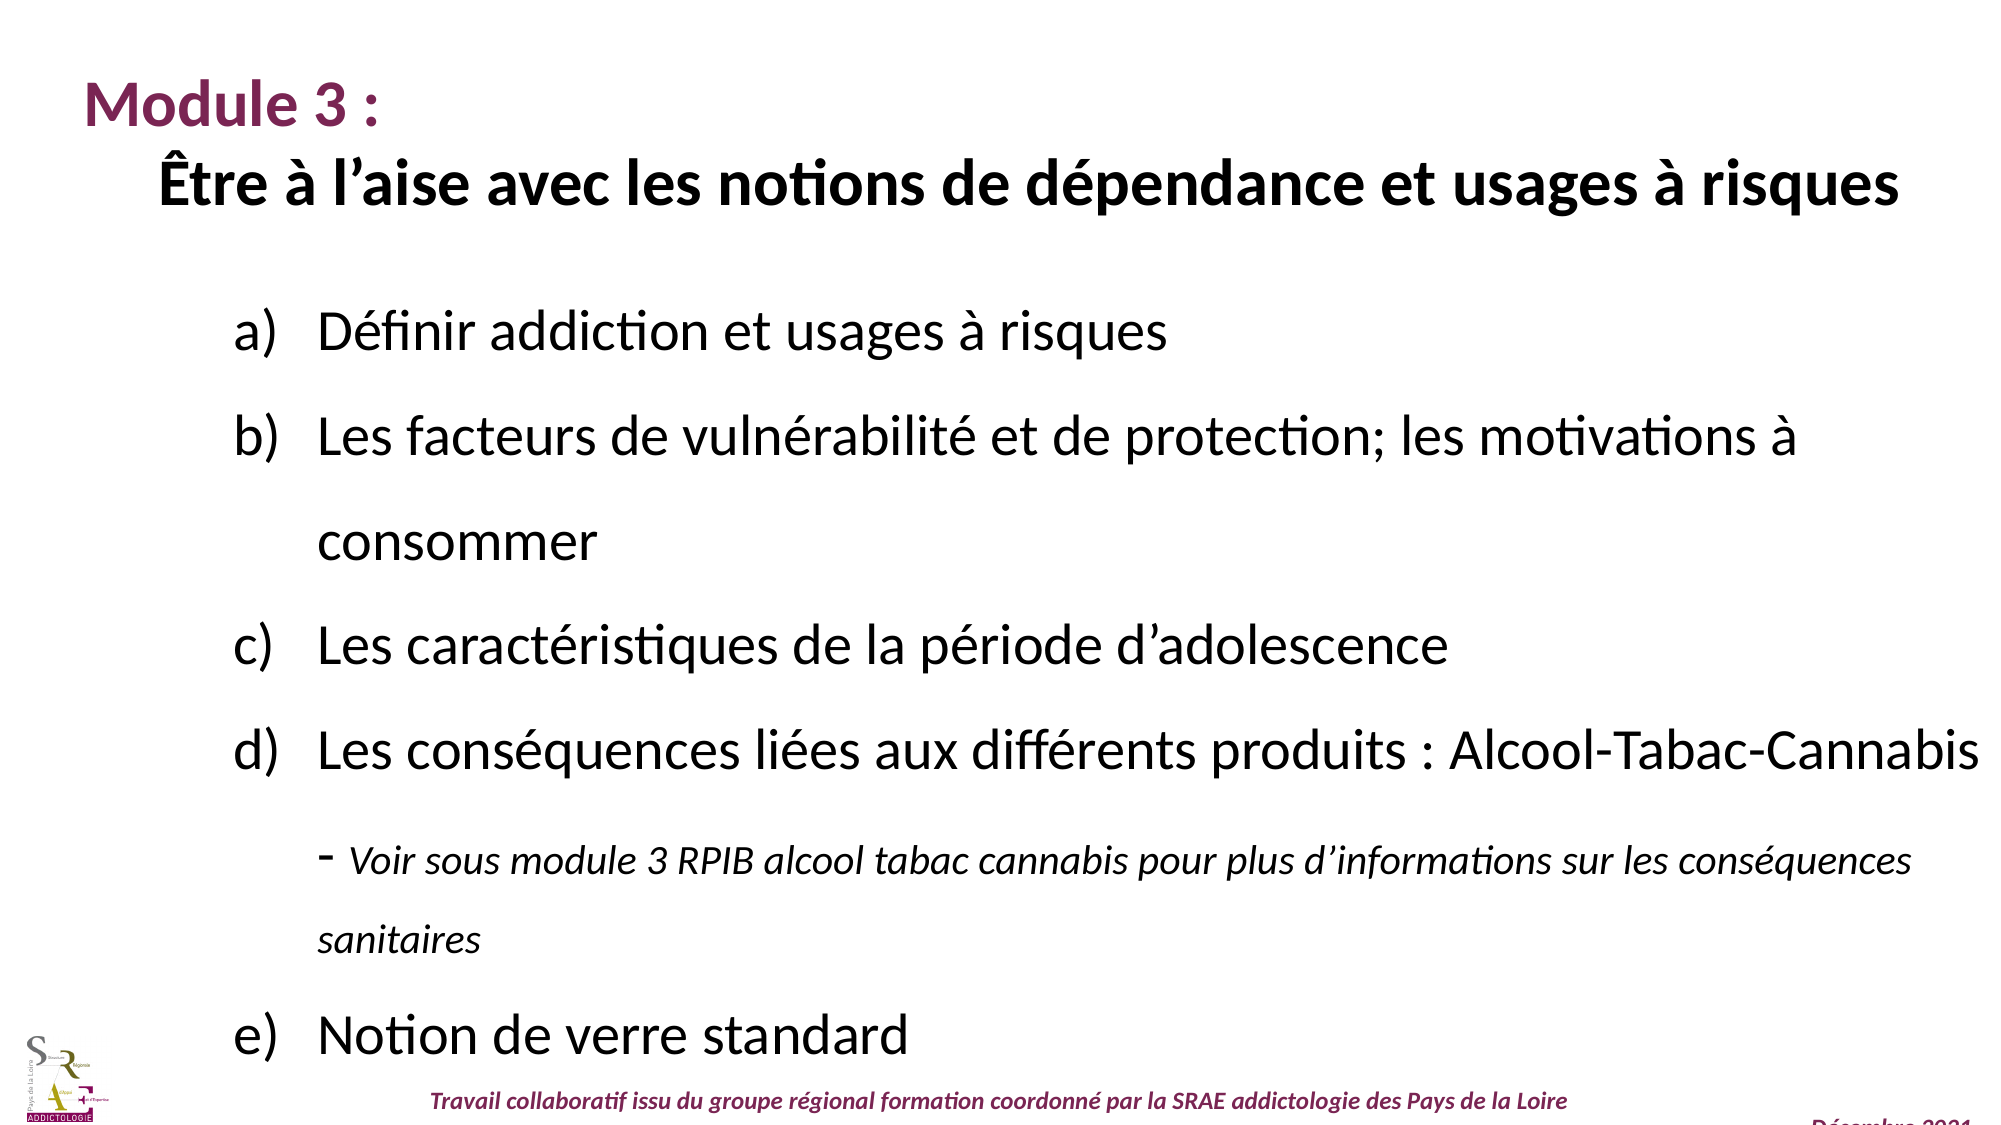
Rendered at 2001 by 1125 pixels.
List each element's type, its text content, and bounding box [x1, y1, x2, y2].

text_box Module 3 : Être à l’aise avec les notions de dépendance et usages à risques Définir addiction et usages à risques Les facteurs de vulnérabilité et de protection; les motivations à consommer Les caractéristiques de la période d’adolescence Les conséquences liées aux différents produits : Alcool-Tabac-Cannabis - Voir sous module 3 RPIB alcool tabac cannabis pour plus d’informations sur les conséquences sanitaires Notion de verre standard [68, 51, 2000, 1074]
picture [27, 1036, 112, 1122]
